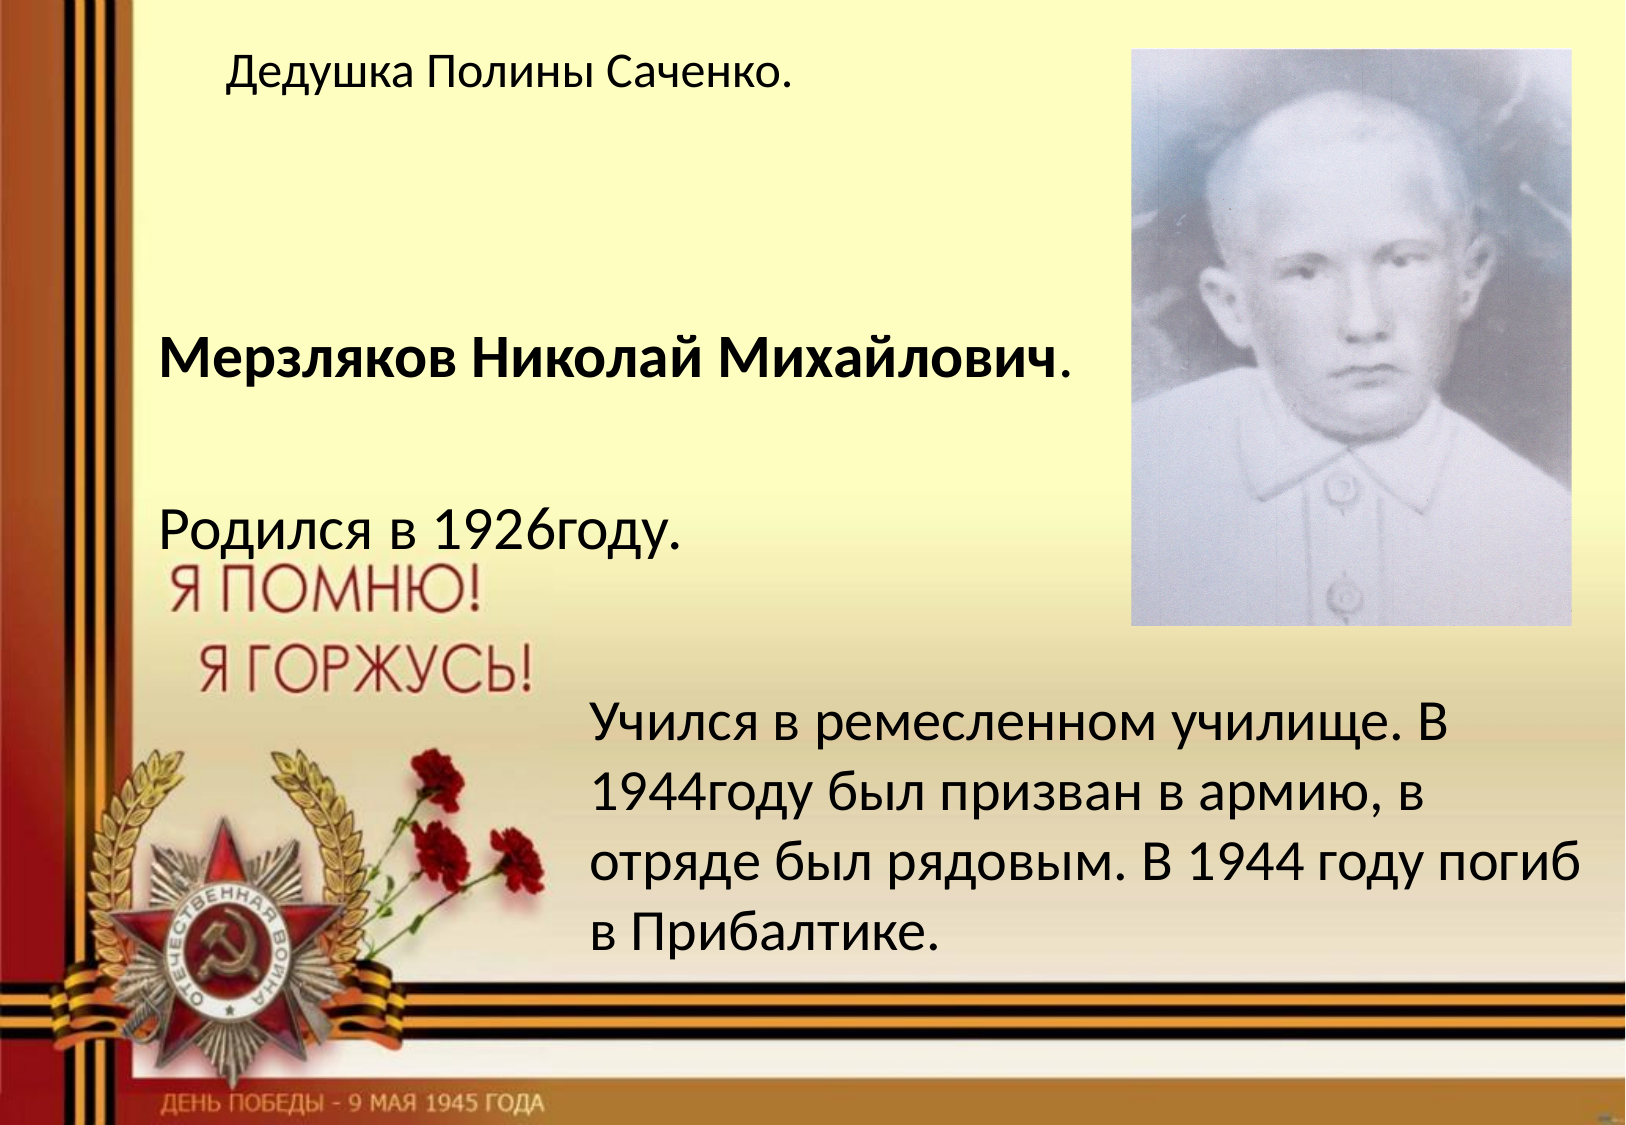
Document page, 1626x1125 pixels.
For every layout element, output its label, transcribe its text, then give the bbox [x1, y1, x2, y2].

picture [0, 0, 1626, 1125]
text_box Учился в ремесленном училище. В 1944году был призван в армию, в отряде был рядовым. В 1944 году погиб в Прибалтике. [574, 674, 1618, 970]
text_box Дедушка Полины Саченко. [167, 20, 852, 114]
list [1131, 48, 1572, 626]
list Мерзляков Николай Михайлович. Родился в 1926году. [143, 208, 1126, 581]
